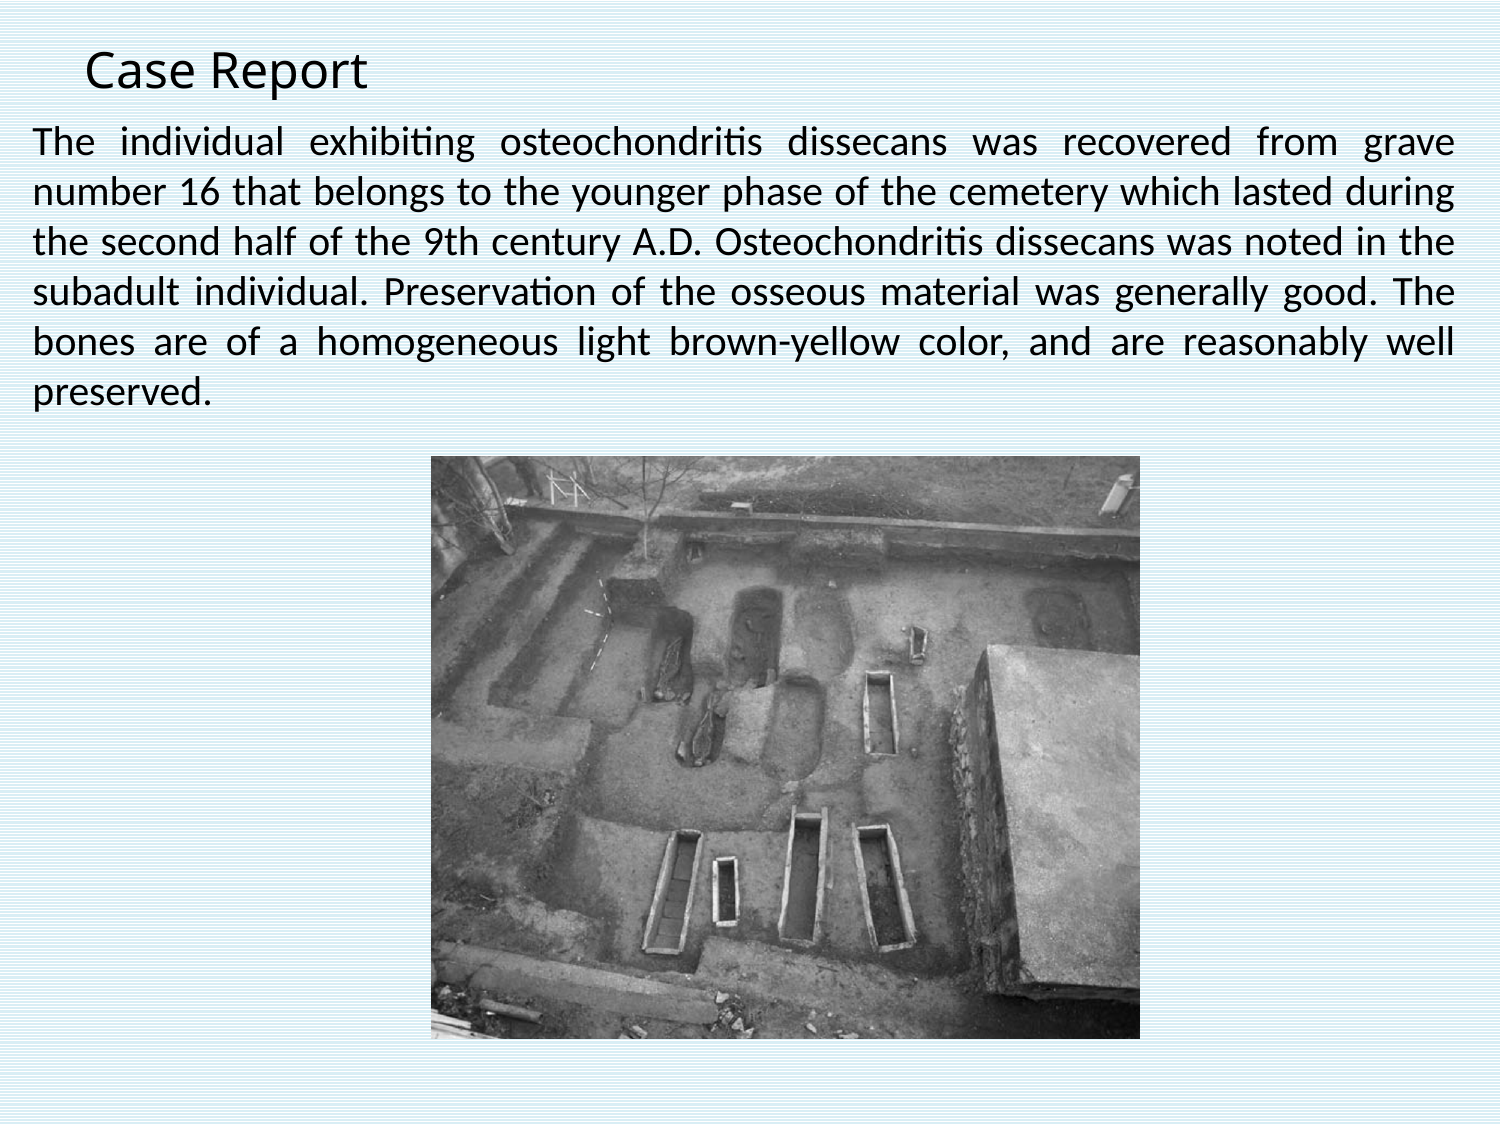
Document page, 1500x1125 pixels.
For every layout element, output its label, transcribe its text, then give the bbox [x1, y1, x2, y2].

text_box The individual exhibiting osteochondritis dissecans was recovered from grave number 16 that belongs to the younger phase of the cemetery which lasted during the second half of the 9th century A.D. Osteochondritis dissecans was noted in the subadult individual. Preservation of the osseous material was generally good. The bones are of a homogeneous light brown-yellow color, and are reasonably well preserved. [17, 106, 1471, 422]
picture [430, 455, 1140, 1040]
text_box Case Report [69, 30, 384, 106]
